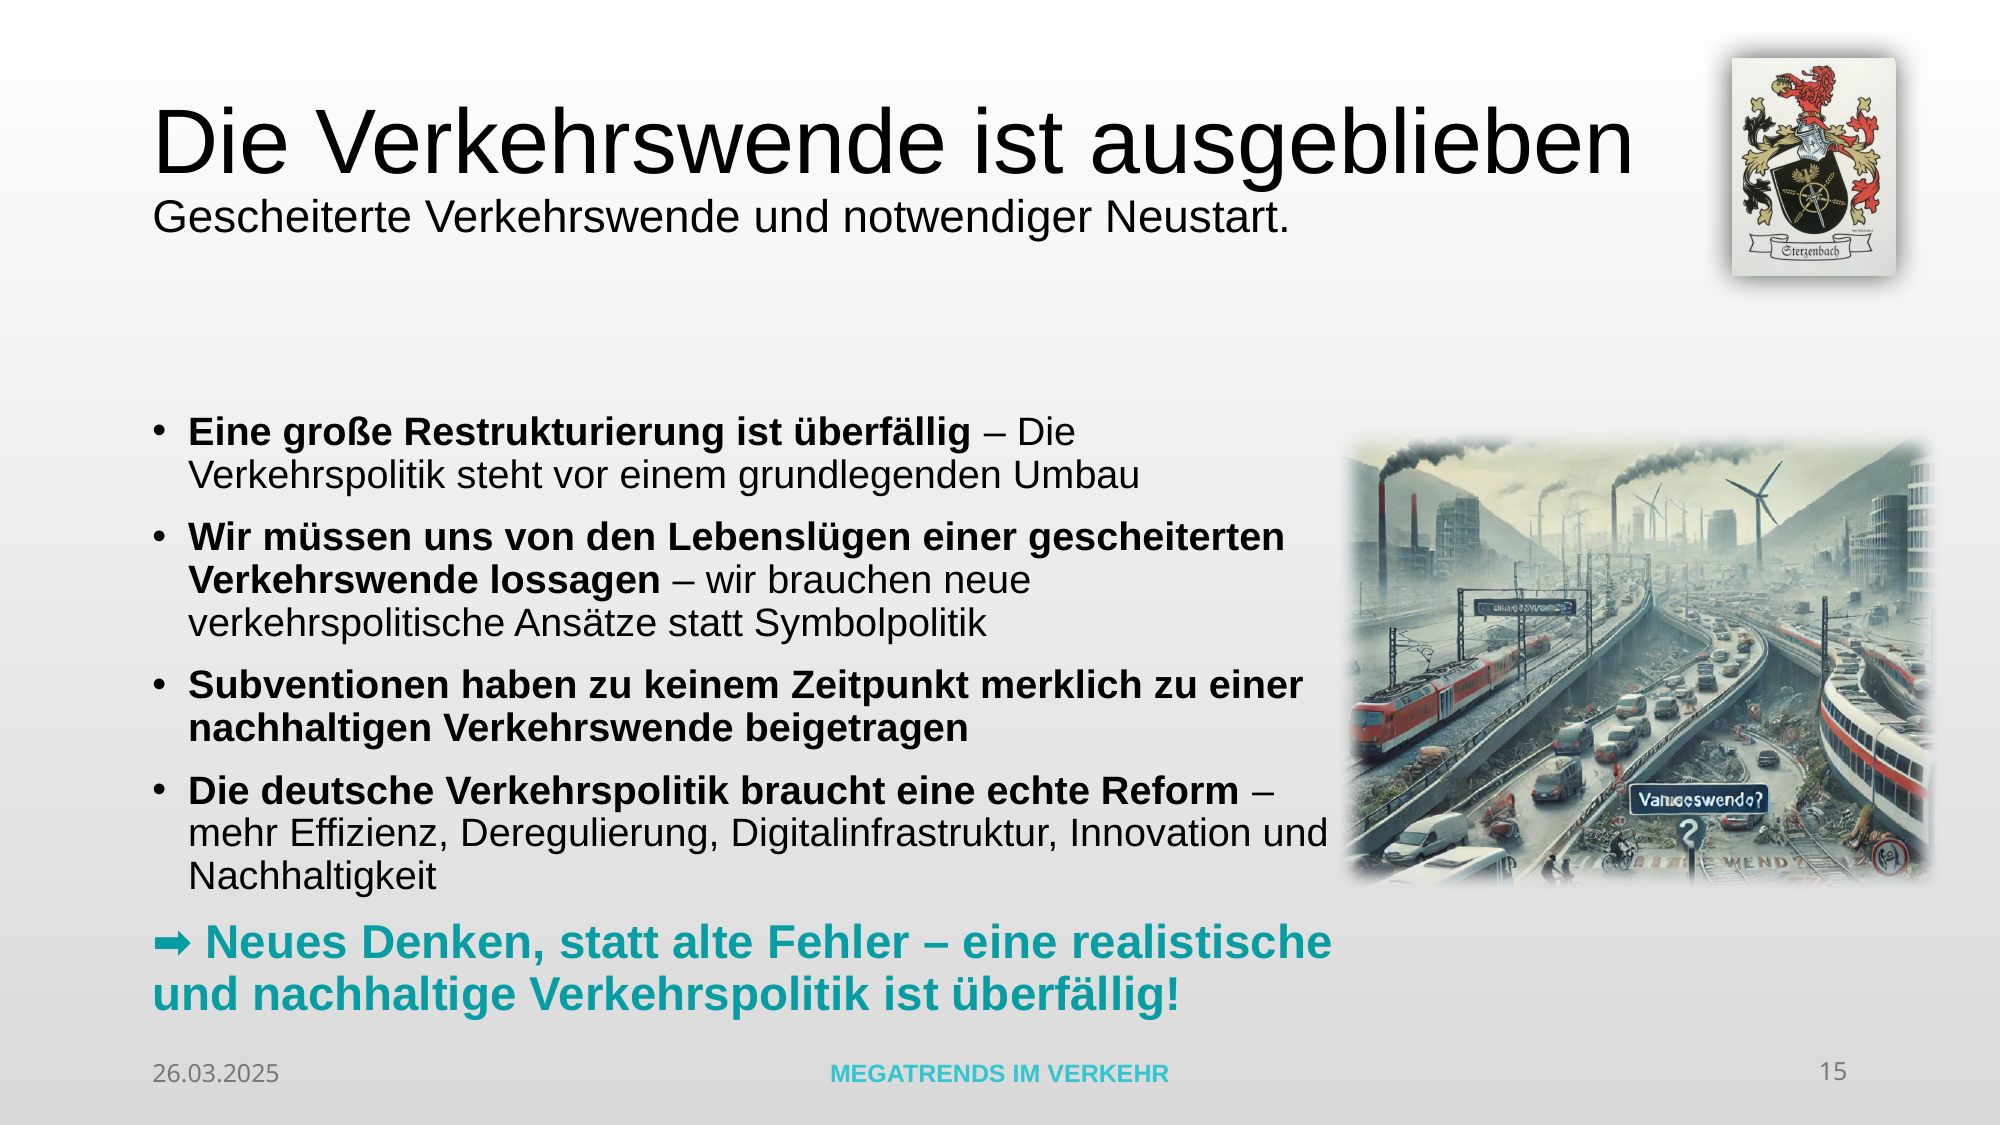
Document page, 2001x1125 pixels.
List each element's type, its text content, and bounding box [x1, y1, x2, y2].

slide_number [137, 1042, 588, 1103]
picture [1336, 427, 1940, 891]
picture [1732, 58, 1896, 276]
list Eine große Restrukturierung ist überfällig – Die Verkehrspolitik steht vor einem grundlegenden Umbau Wir müssen uns von den Lebenslügen einer gescheiterten Verkehrswende lossagen – wir brauchen neue verkehrspolitische Ansätze statt Symbolpolitik Subventionen haben zu keinem Zeitpunkt merklich zu einer nachhaltigen Verkehrswende beigetragen Die deutsche Verkehrspolitik braucht eine echte Reform – mehr Effizienz, Deregulierung, Digitalinfrastruktur, Innovation und Nachhaltigkeit ➡ Neues Denken, statt alte Fehler – eine realistische und nachhaltige Verkehrspolitik ist überfällig! [137, 336, 1354, 1051]
slide_number 15 [1412, 1042, 1863, 1103]
title Die Verkehrswende ist ausgeblieben Gescheiterte Verkehrswende und notwendiger Neustart. [137, 59, 1863, 278]
footer MEGATRENDS IM VERKEHR [662, 1042, 1338, 1103]
